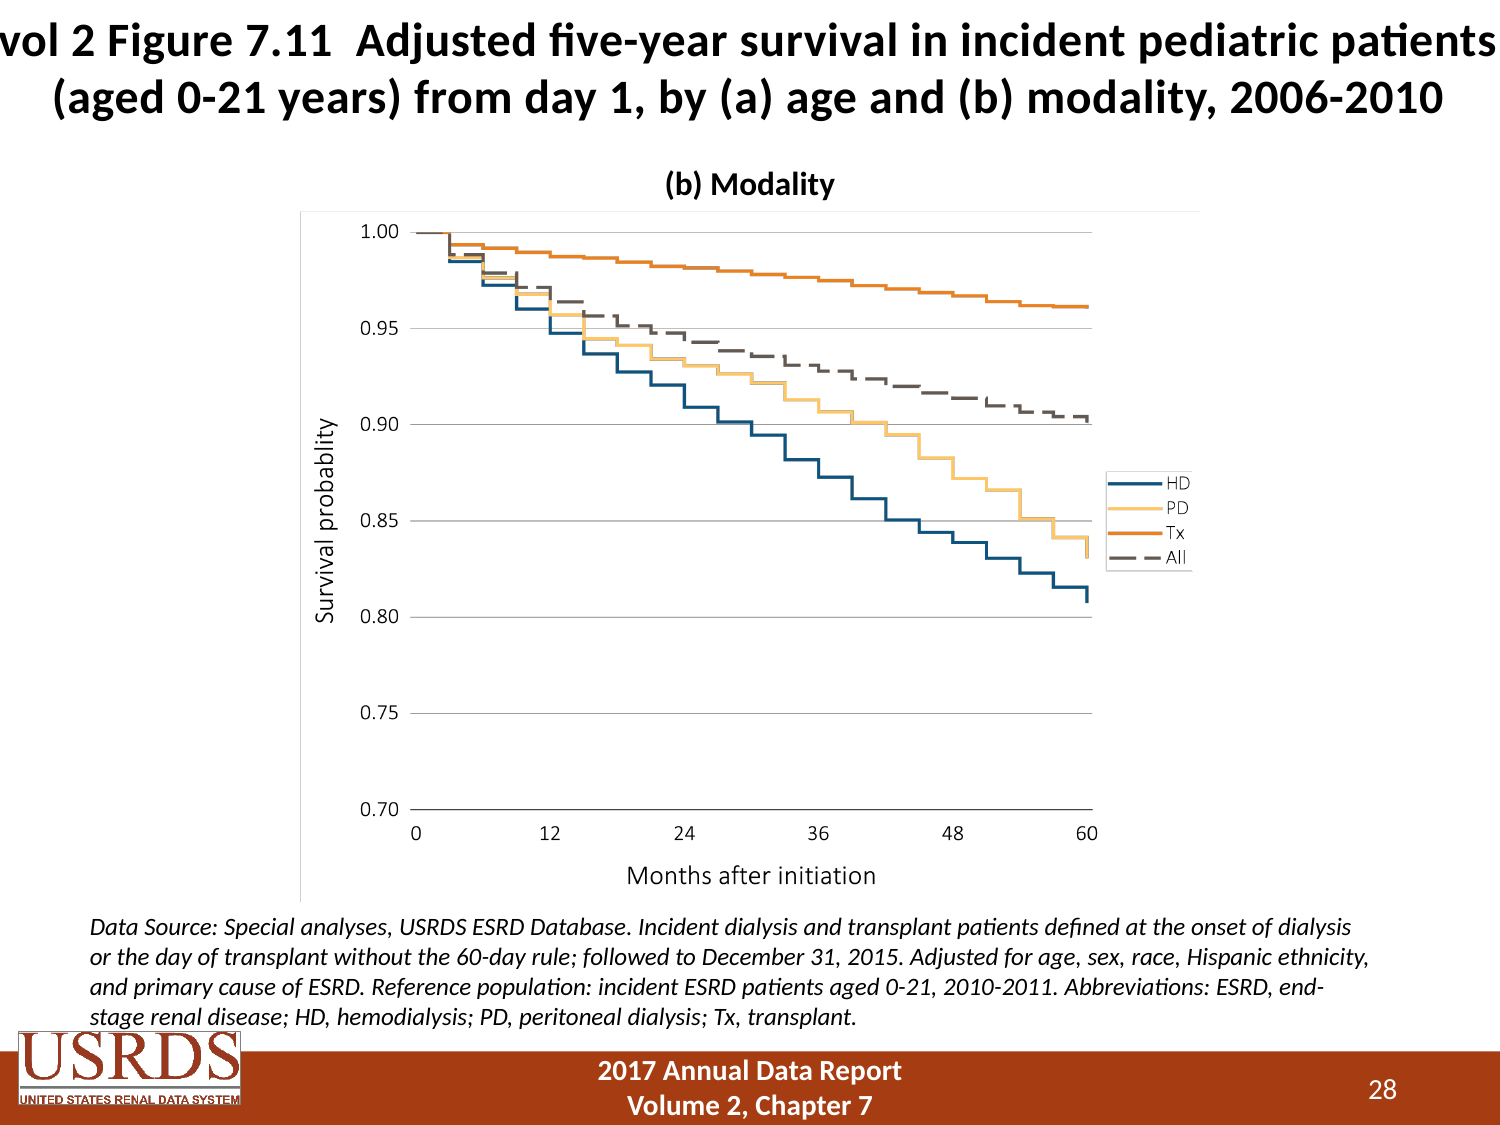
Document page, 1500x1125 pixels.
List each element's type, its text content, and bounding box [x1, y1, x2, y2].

text_box Data Source: Special analyses, USRDS ESRD Database. Incident dialysis and transplant patients defined at the onset of dialysis or the day of transplant without the 60-day rule; followed to December 31, 2015. Adjusted for age, sex, race, Hispanic ethnicity, and primary cause of ESRD. Reference population: incident ESRD patients aged 0-21, 2010-2011. Abbreviations: ESRD, end-stage renal disease; HD, hemodialysis; PD, peritoneal dialysis; Tx, transplant. [75, 902, 1394, 1038]
picture [299, 210, 1201, 904]
slide_number 28 [1262, 1062, 1413, 1108]
text_box (b) Modality [649, 155, 851, 208]
picture [19, 1032, 240, 1104]
title vol 2 Figure 7.11 Adjusted five-year survival in incident pediatric patients (aged 0-21 years) from day 1, by (a) age and (b) modality, 2006-2010 [0, 1, 1500, 138]
